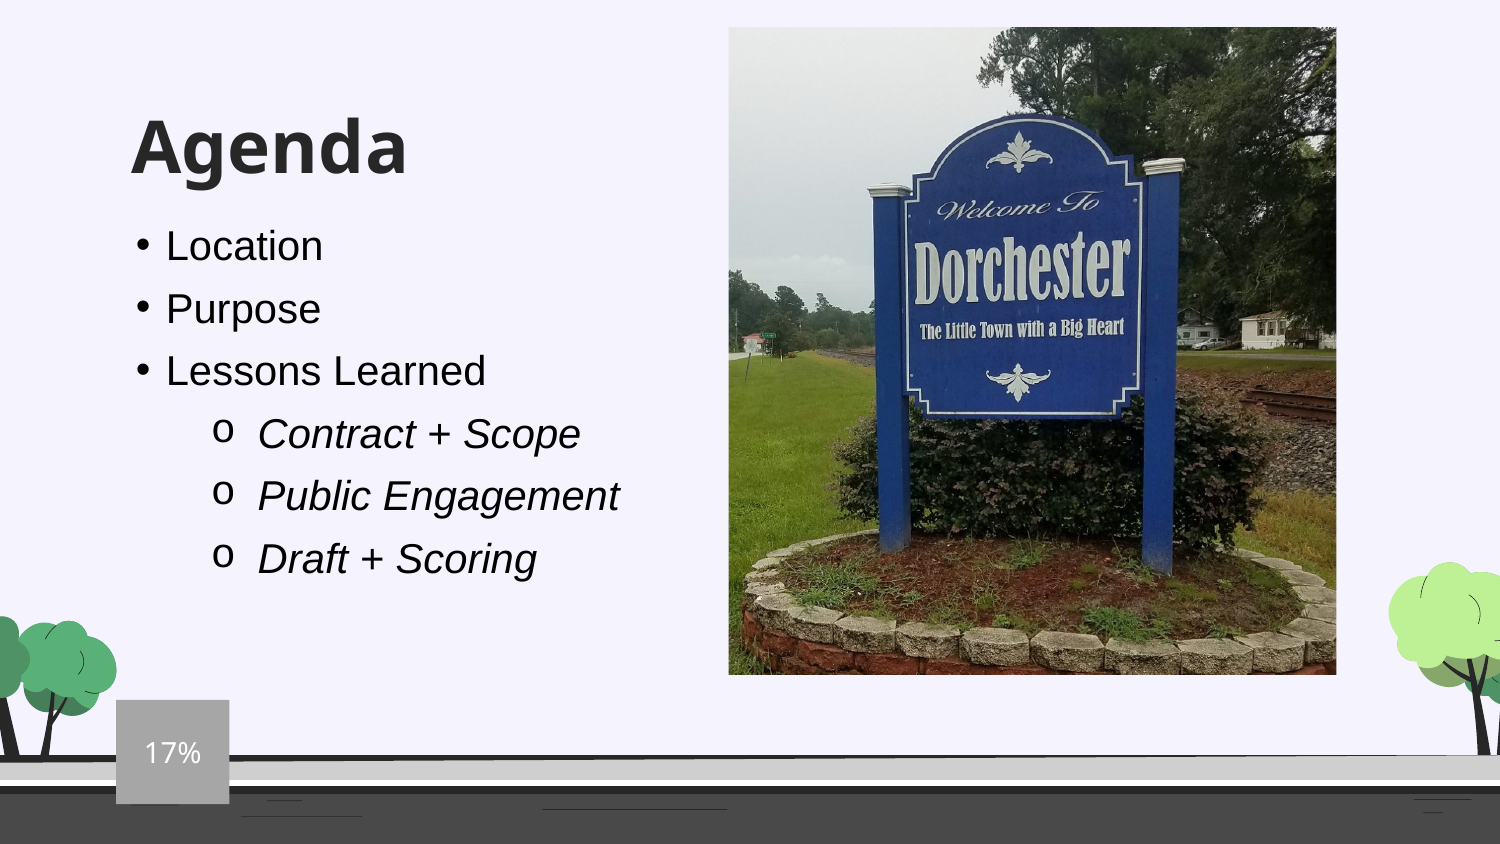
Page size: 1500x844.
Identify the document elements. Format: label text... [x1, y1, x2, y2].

text_box Location Purpose Lessons Learned Contract + Scope Public Engagement Draft + Scoring [135, 203, 723, 559]
picture [728, 27, 1337, 675]
title Agenda [116, 84, 723, 205]
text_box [0, 562, 1500, 844]
